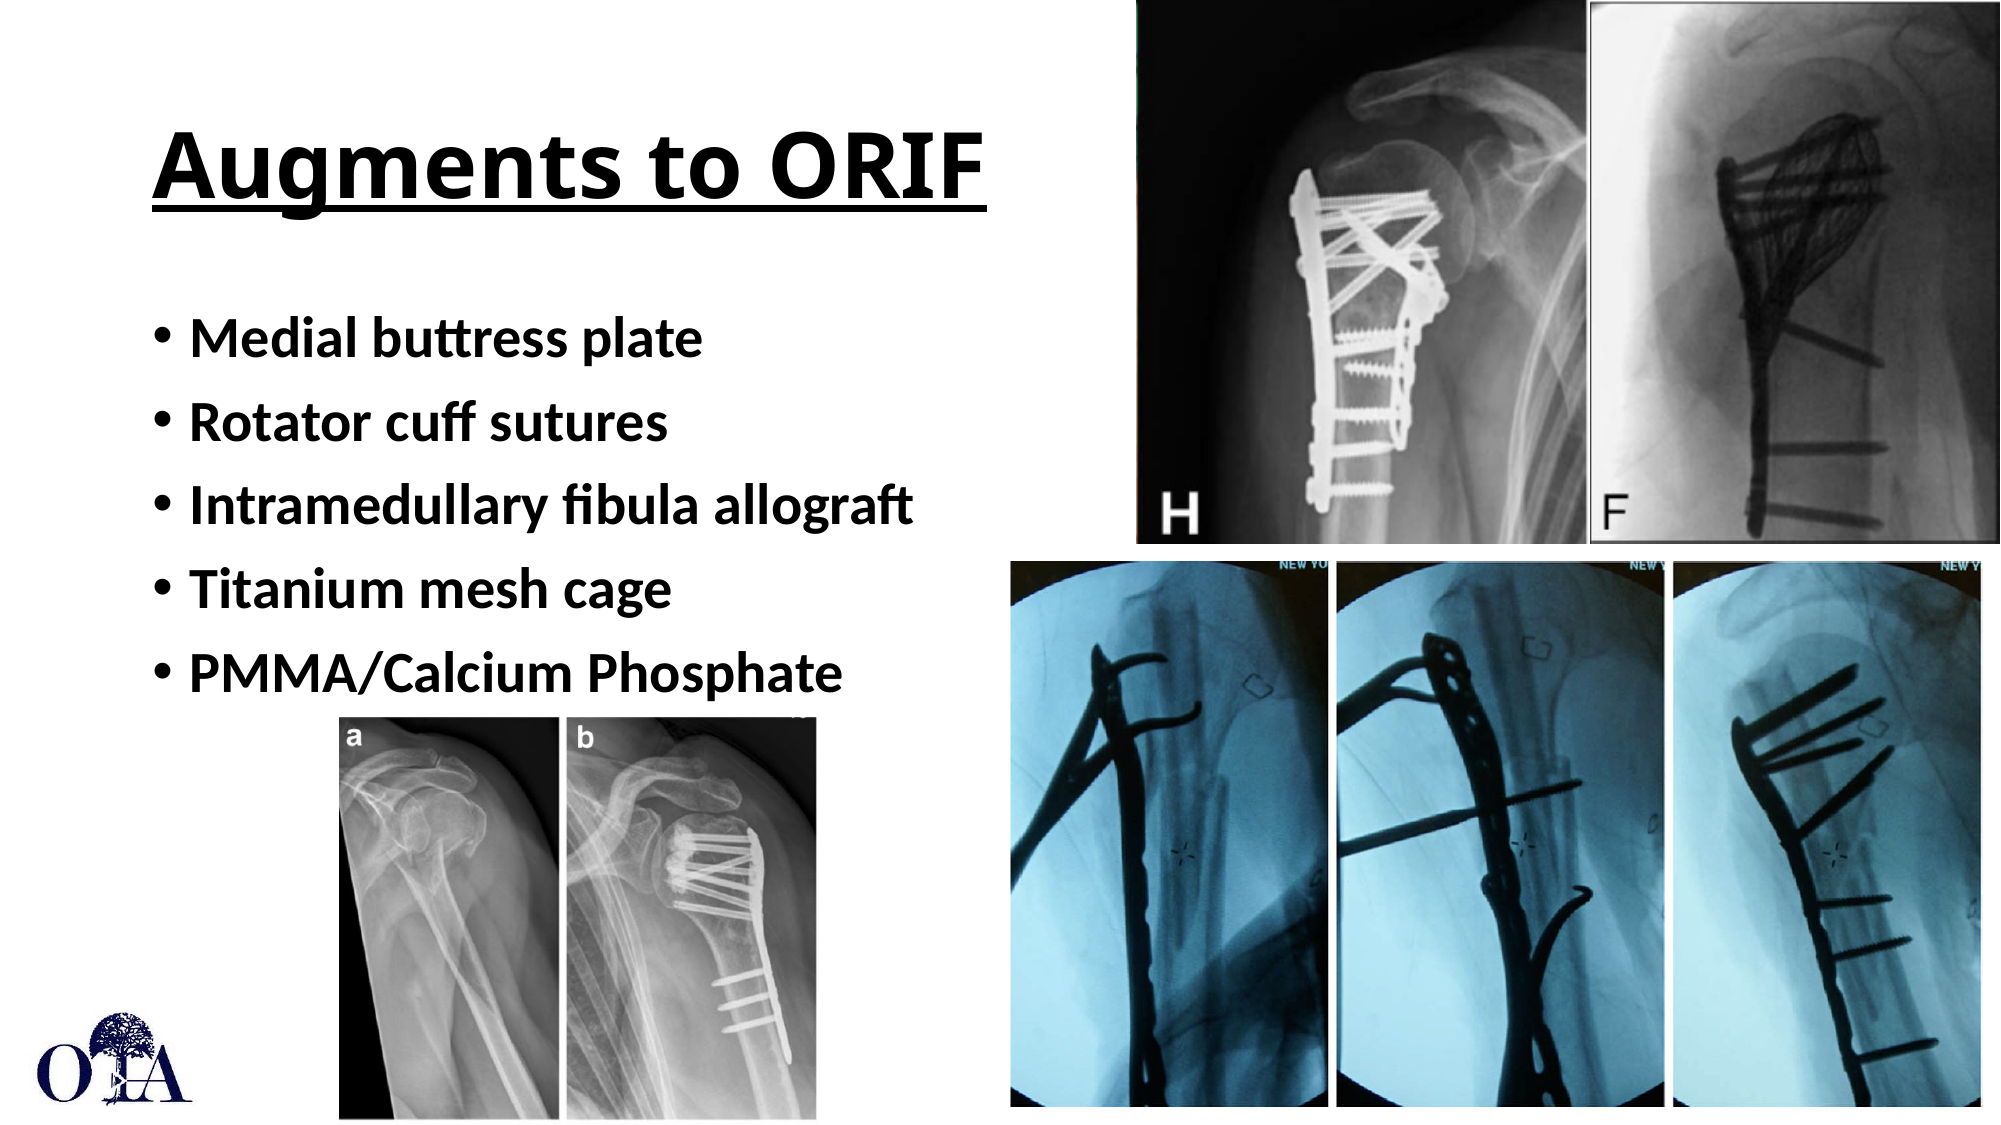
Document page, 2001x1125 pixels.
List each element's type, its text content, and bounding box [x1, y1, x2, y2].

picture [28, 1010, 200, 1108]
picture [999, 0, 2000, 1125]
list Medial buttress plate Rotator cuff sutures Intramedullary fibula allograft Titanium mesh cage PMMA/Calcium Phosphate [137, 299, 1136, 1014]
picture [326, 708, 824, 1125]
title Augments to ORIF [137, 59, 1136, 278]
